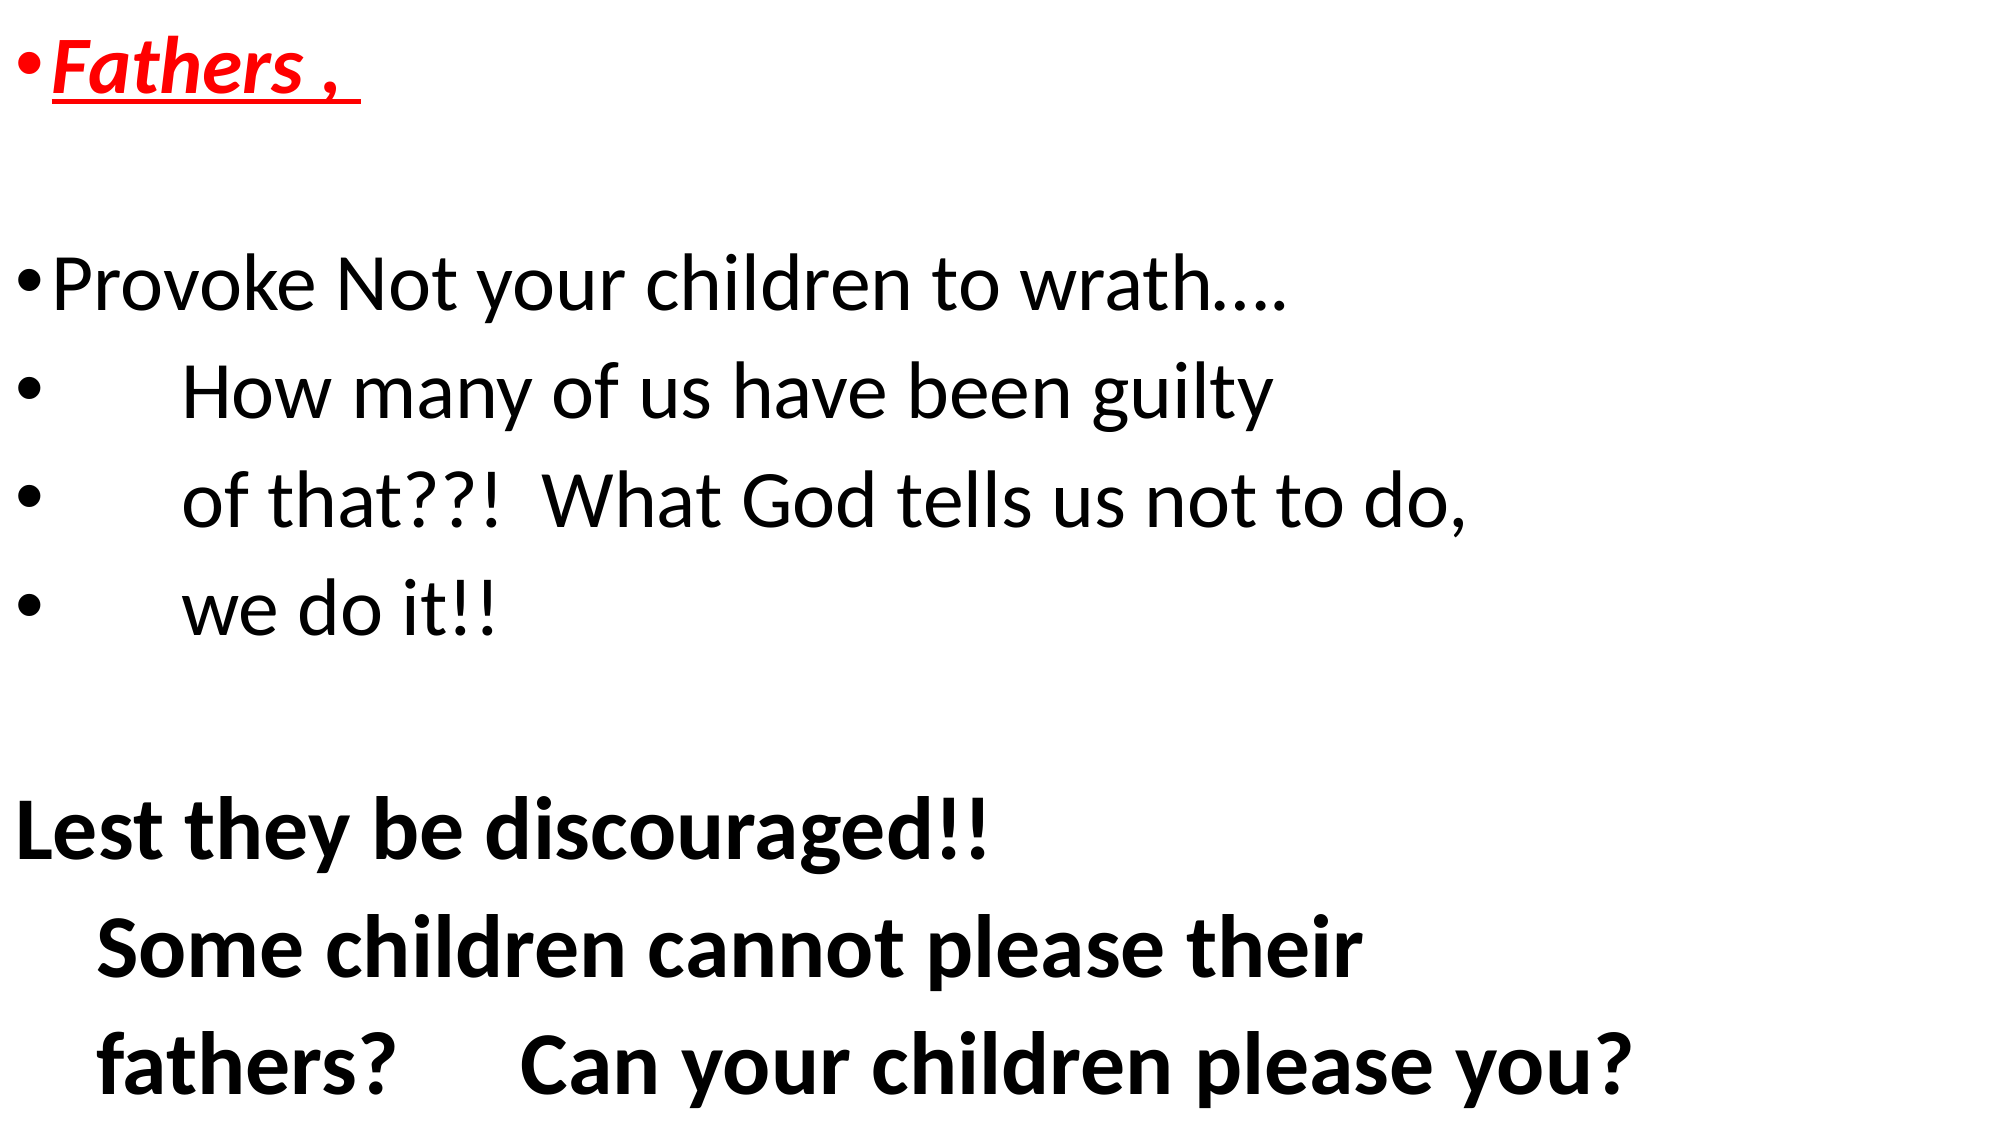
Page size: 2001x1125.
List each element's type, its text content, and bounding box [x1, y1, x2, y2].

list Fathers , Provoke Not your children to wrath…. How many of us have been guilty of that??! What God tells us not to do, we do it!! Lest they be discouraged!! Some children cannot please their fathers? Can your children please you? [0, 15, 1863, 1125]
